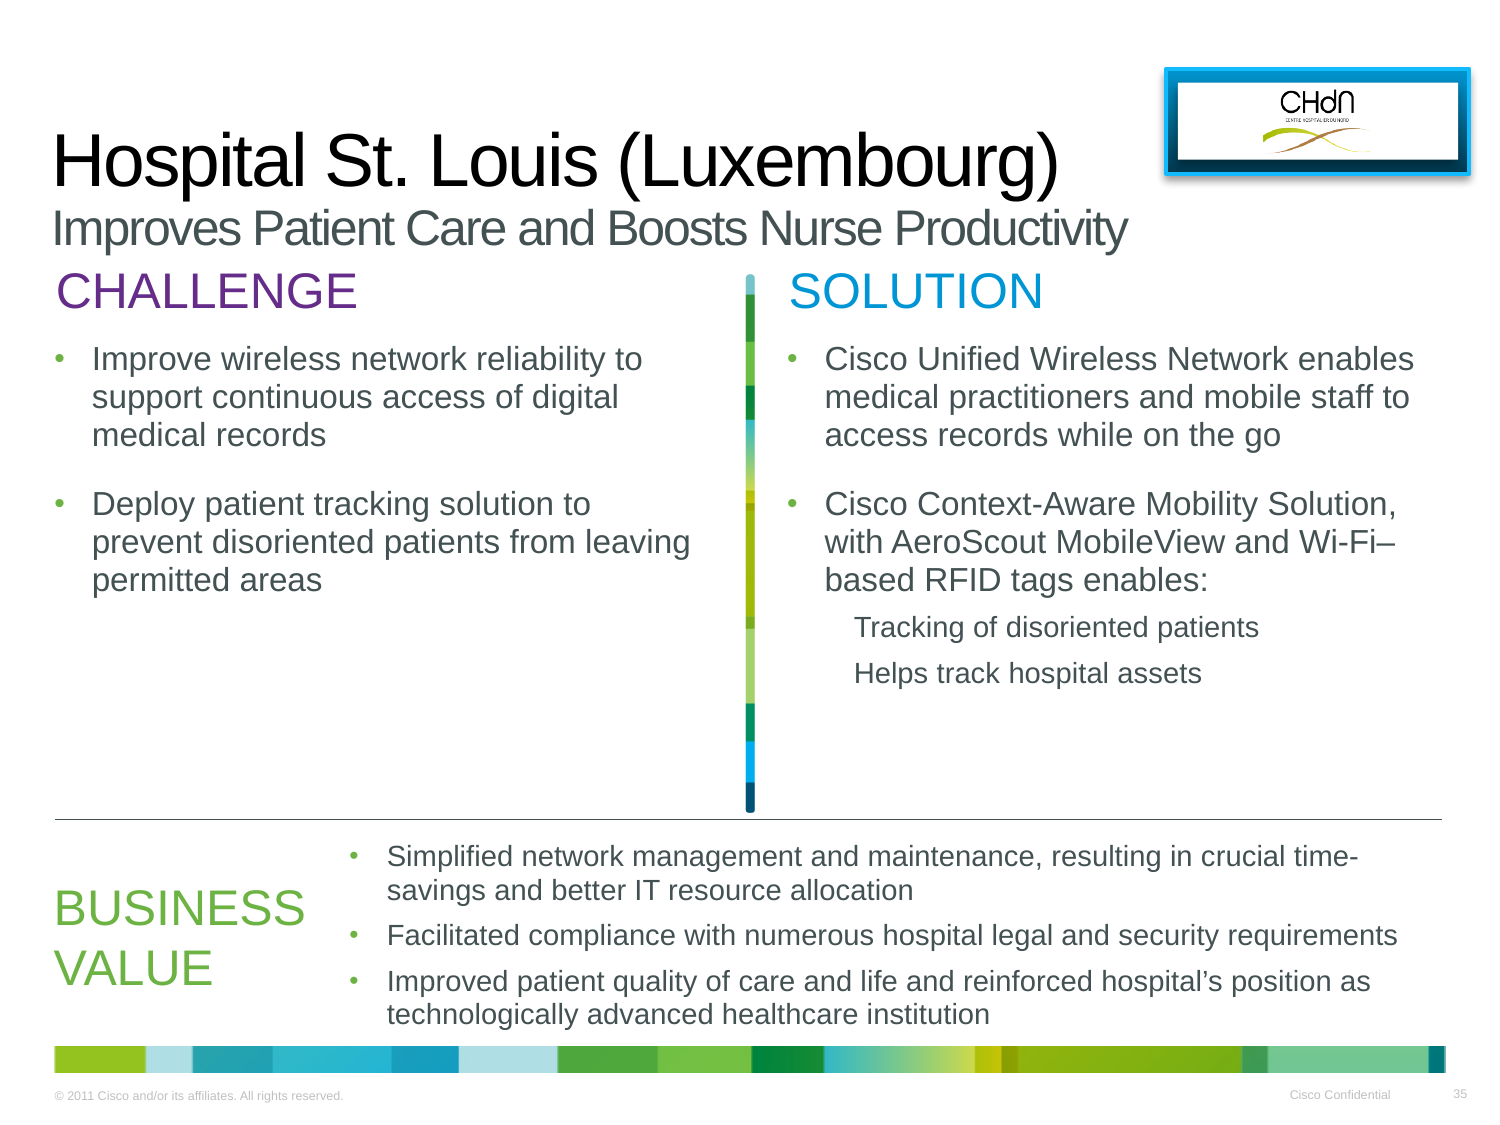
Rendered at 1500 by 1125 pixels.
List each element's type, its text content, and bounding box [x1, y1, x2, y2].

text_box CHALLENGE [41, 263, 374, 326]
list Cisco Unified Wireless Network enables medical practitioners and mobile staff to access records while on the go Cisco Context-Aware Mobility Solution, with AeroScout MobileView and Wi-Fi–based RFID tags enables: Tracking of disoriented patients Helps track hospital assets [772, 333, 1449, 782]
text_box SOLUTION [773, 263, 1060, 326]
picture [744, 274, 755, 813]
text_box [1166, 68, 1470, 174]
text_box Improves Patient Care and Boosts Nurse Productivity [37, 199, 1447, 263]
list Improve wireless network reliability to support continuous access of digital medical records Deploy patient tracking solution to prevent disoriented patients from leaving permitted areas [39, 333, 716, 782]
picture [54, 1046, 1446, 1073]
text_box BUSINESS VALUE [38, 867, 359, 1003]
picture [1263, 89, 1373, 154]
text_box Simplified network management and maintenance, resulting in crucial time-savings and better IT resource allocation Facilitated compliance with numerous hospital legal and security requirements Improved patient quality of care and life and reinforced hospital’s position as technologically advanced healthcare institution [334, 832, 1443, 1016]
title Hospital St. Louis (Luxembourg) [37, 70, 1447, 199]
